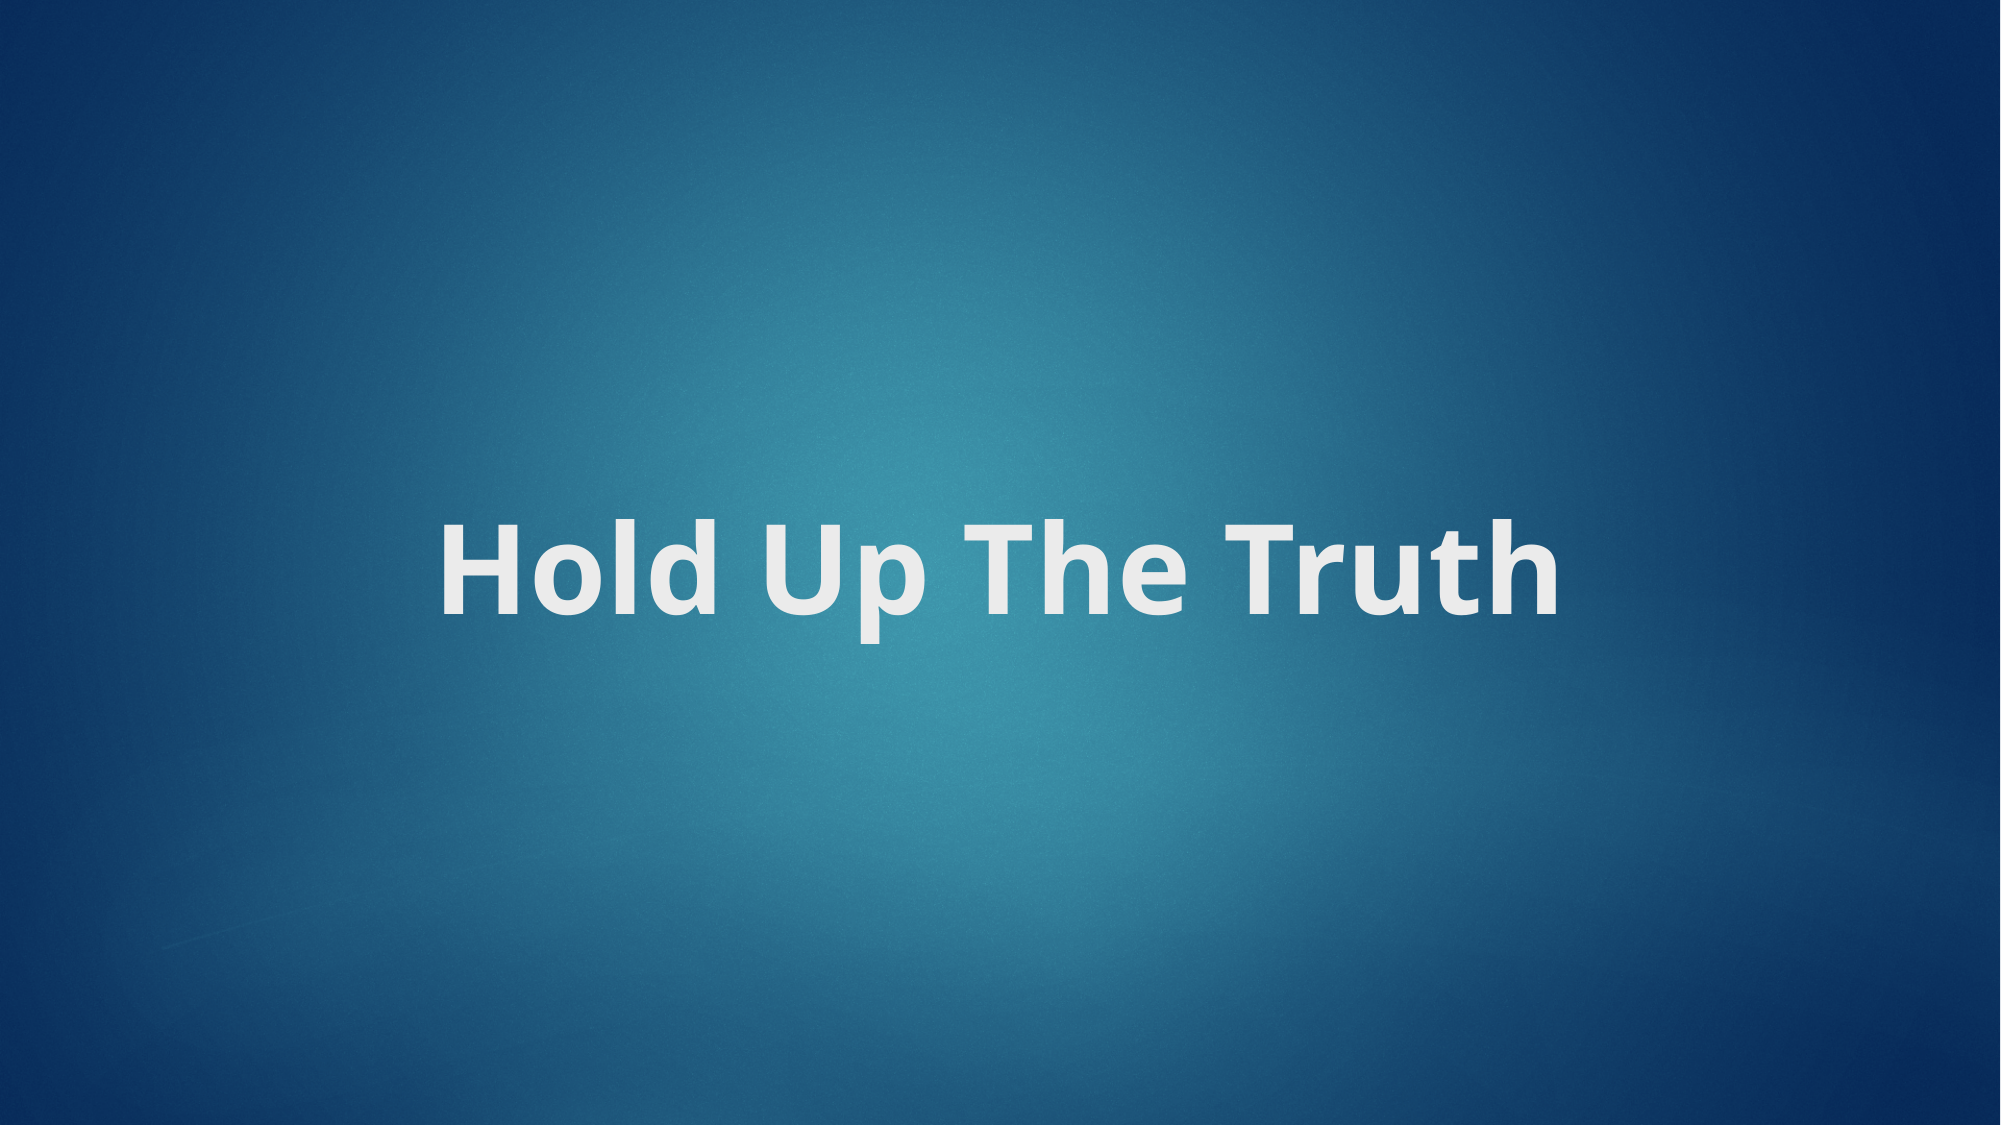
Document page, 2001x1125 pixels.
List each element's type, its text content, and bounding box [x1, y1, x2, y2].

title Hold Up The Truth [0, 477, 2000, 648]
